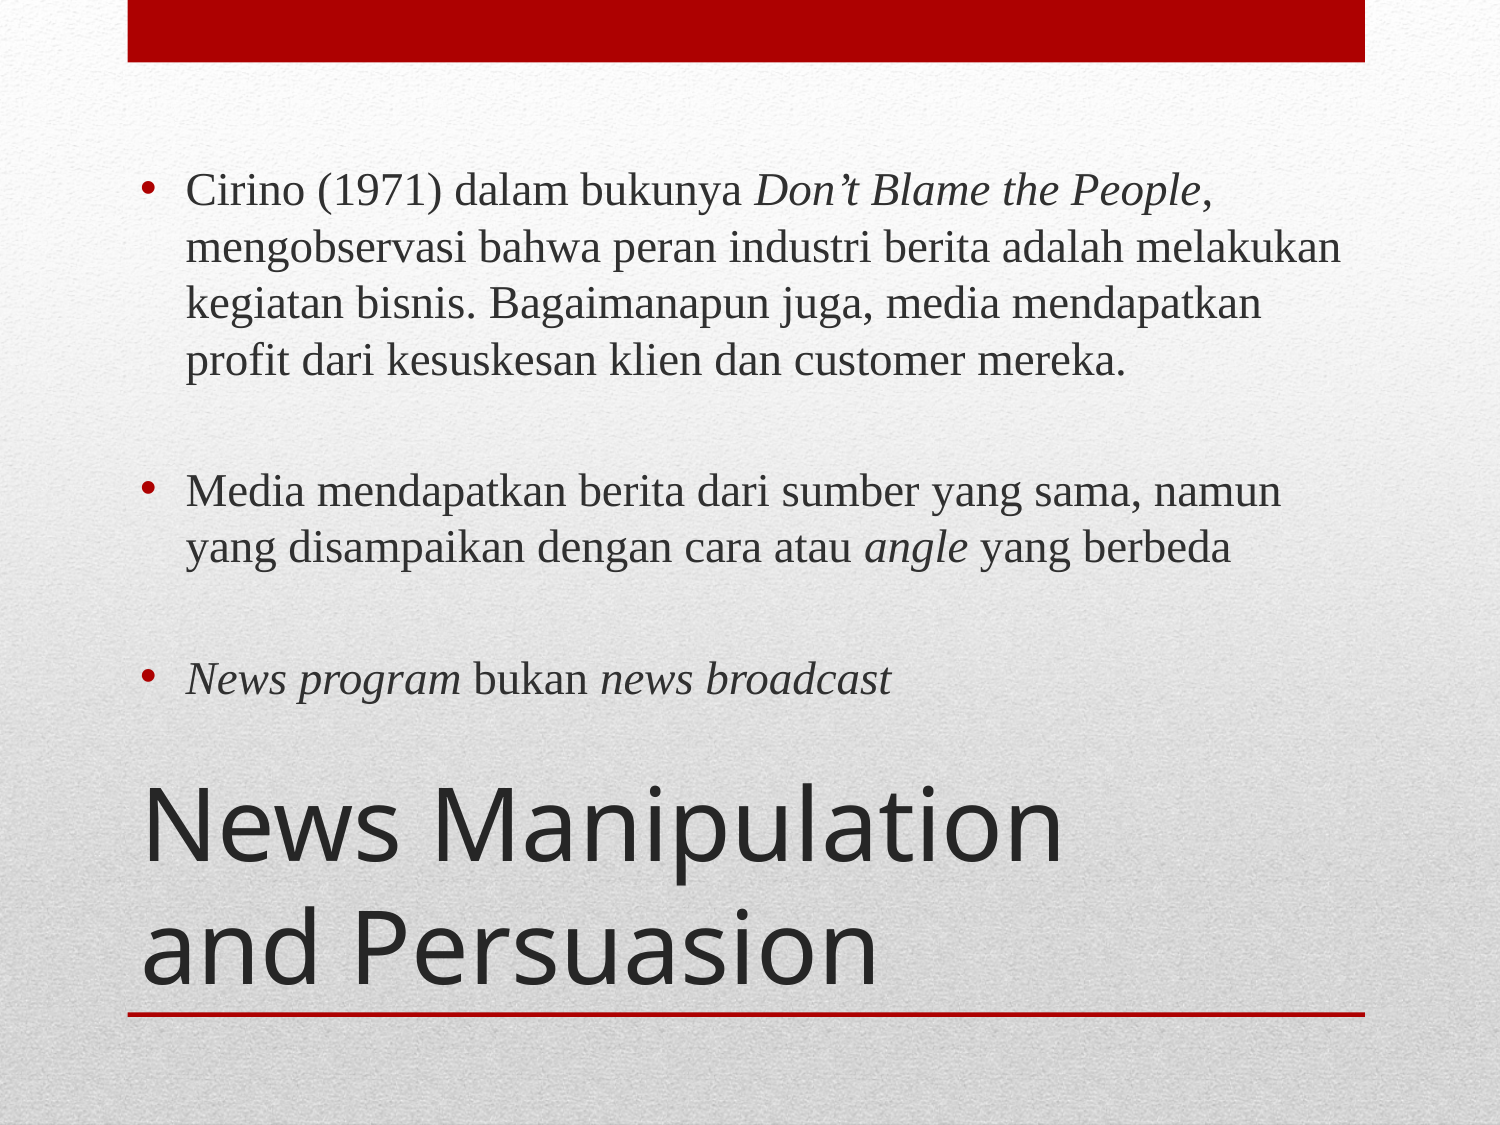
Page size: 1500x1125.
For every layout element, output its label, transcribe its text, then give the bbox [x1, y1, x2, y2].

title News Manipulation and Persuasion [125, 750, 1238, 1013]
list Cirino (1971) dalam bukunya Don’t Blame the People, mengobservasi bahwa peran industri berita adalah melakukan kegiatan bisnis. Bagaimanapun juga, media mendapatkan profit dari kesuskesan klien dan customer mereka. Media mendapatkan berita dari sumber yang sama, namun yang disampaikan dengan cara atau angle yang berbeda News program bukan news broadcast [125, 112, 1363, 750]
